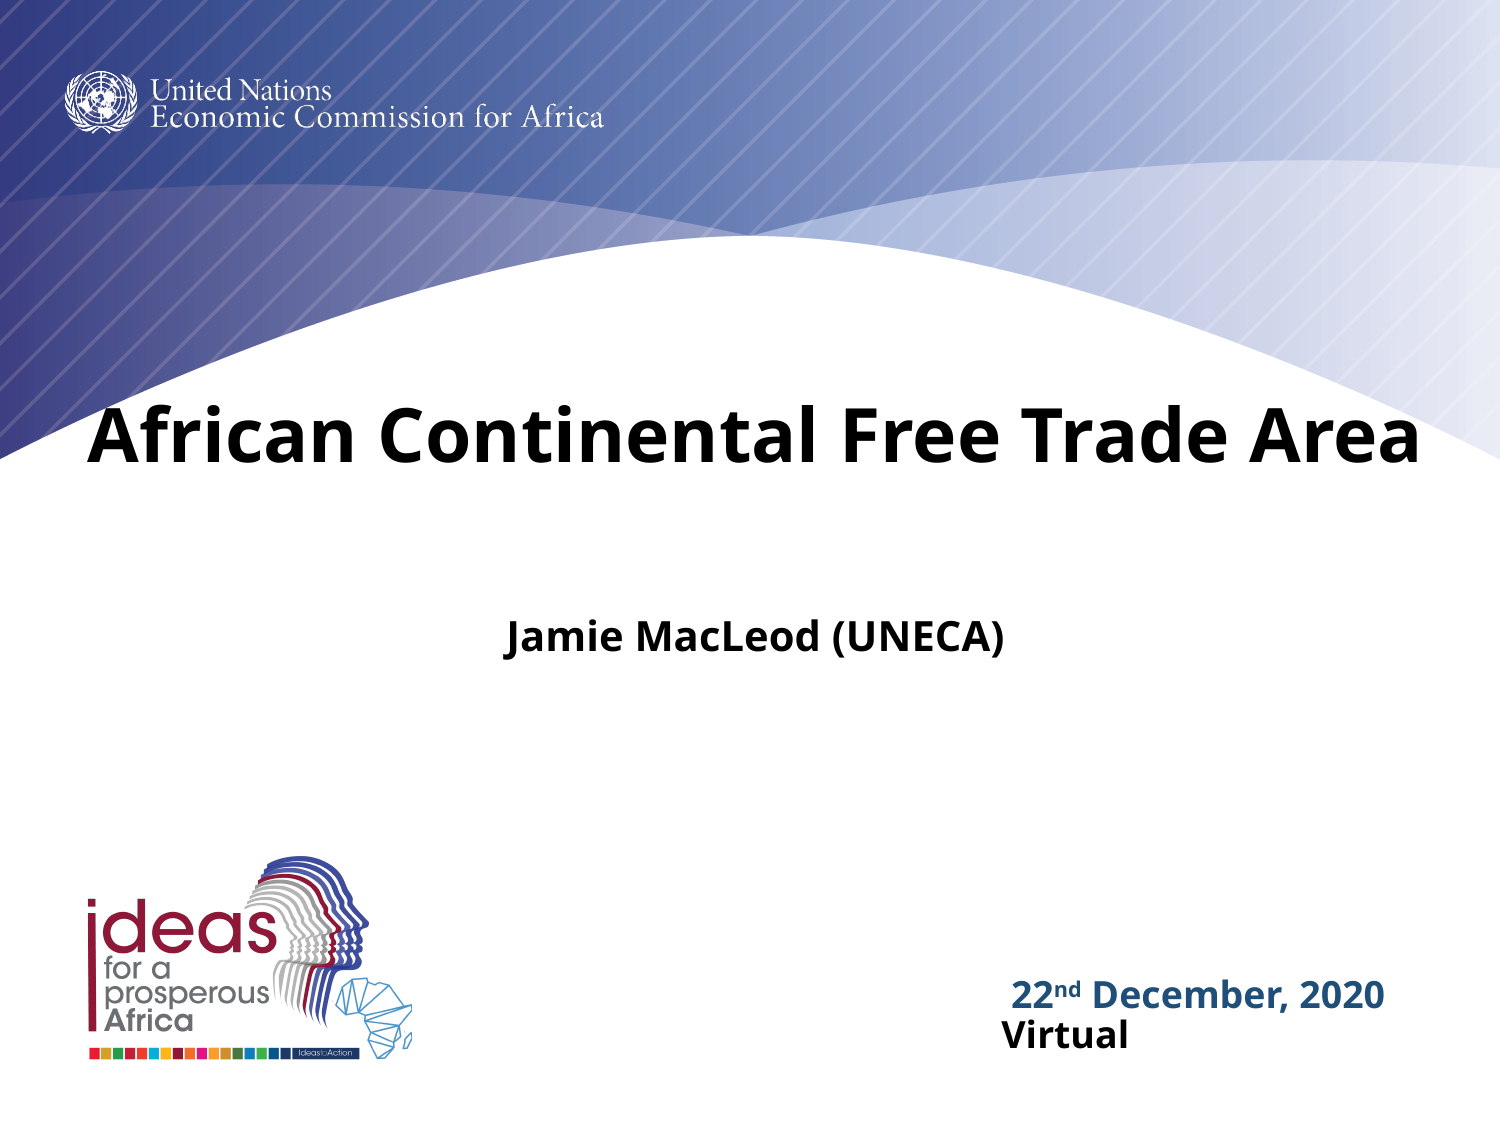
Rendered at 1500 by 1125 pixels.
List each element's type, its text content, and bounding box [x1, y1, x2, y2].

text_box Jamie MacLeod (UNECA) [68, 609, 1443, 879]
picture [0, 0, 1500, 465]
picture [87, 879, 413, 1062]
text_box 22nd December, 2020 Virtual [986, 840, 1500, 1065]
text_box African Continental Free Trade Area [81, 387, 1431, 471]
